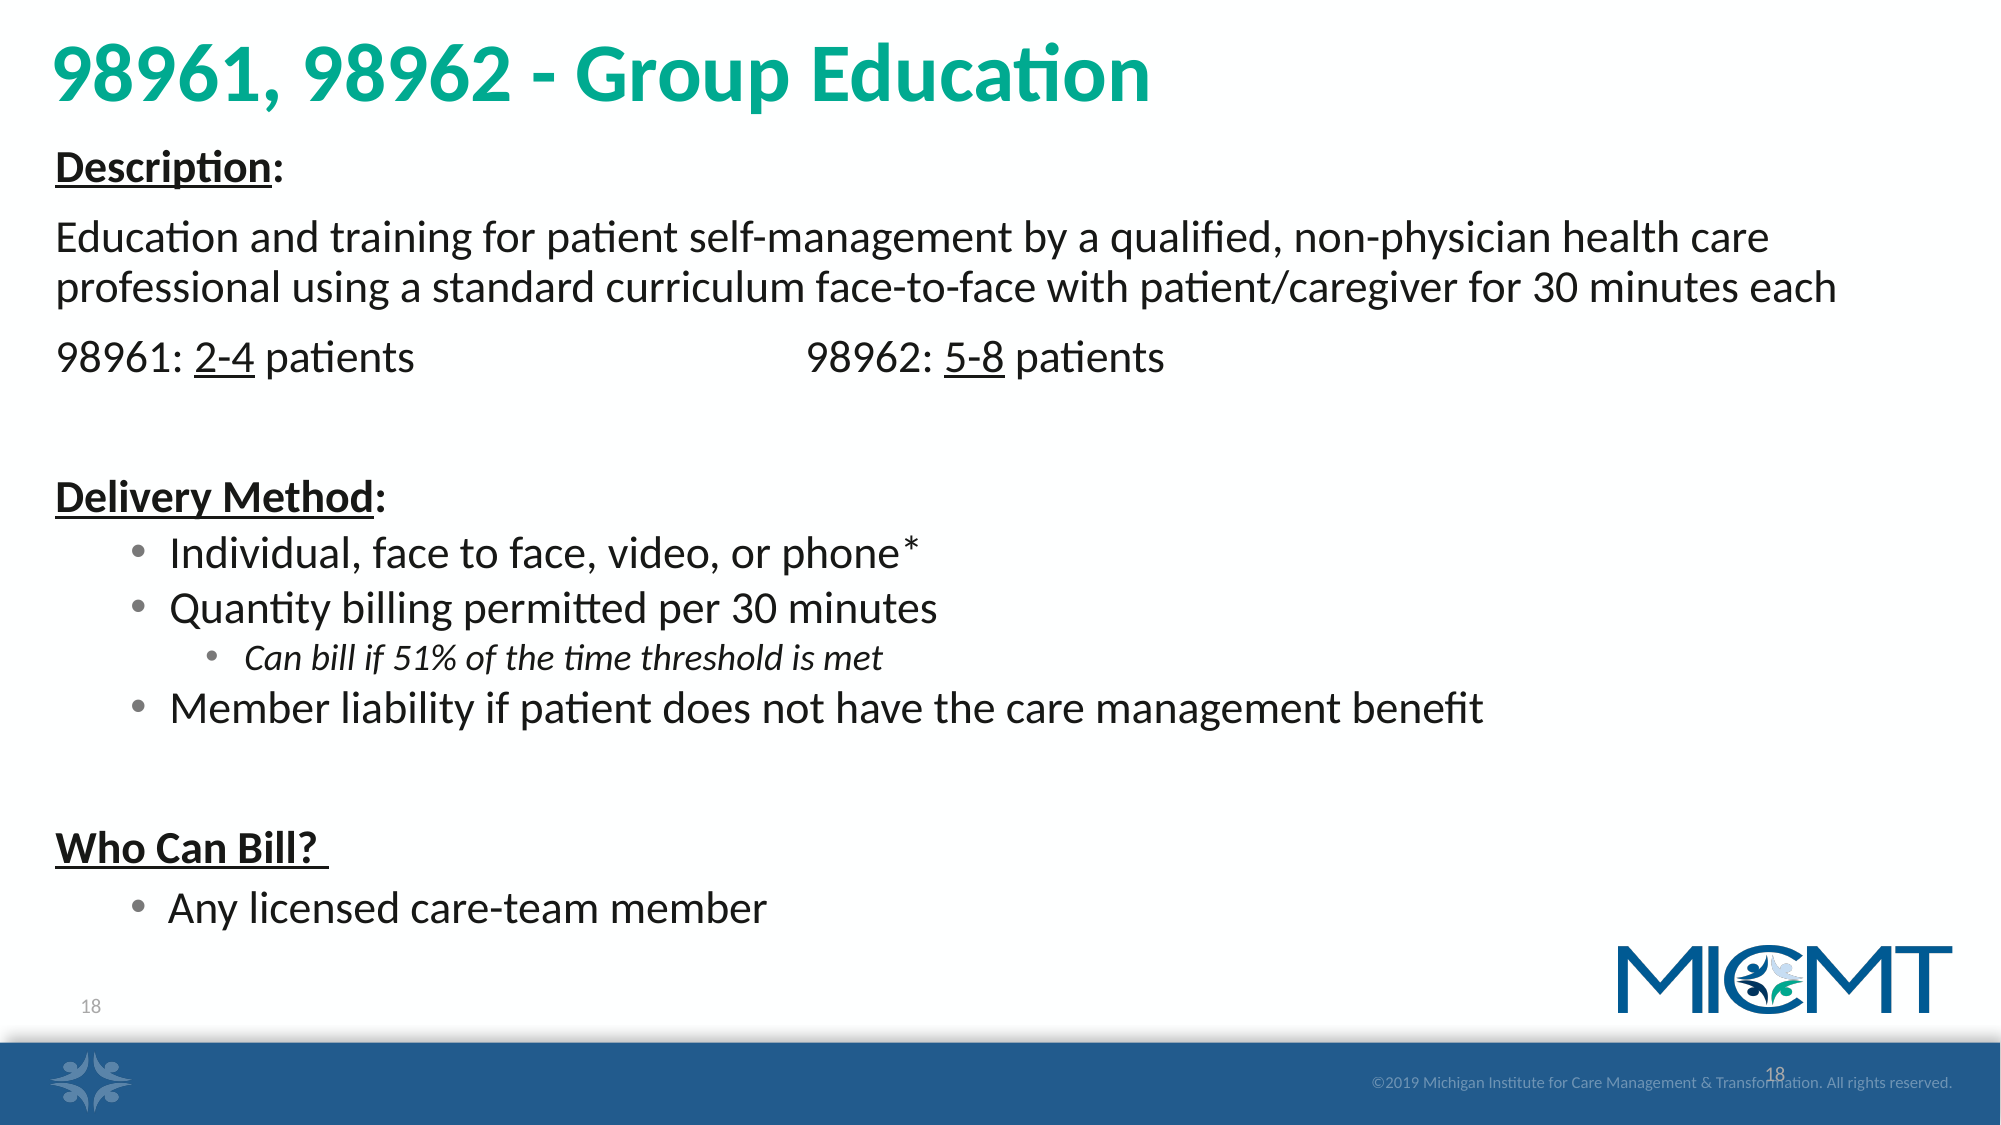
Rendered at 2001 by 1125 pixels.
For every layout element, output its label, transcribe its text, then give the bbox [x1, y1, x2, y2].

slide_number 18 [1550, 1042, 2000, 1103]
picture [1618, 990, 1954, 1014]
list Description: Education and training for patient self-management by a qualified, non-physician health care professional using a standard curriculum face-to-face with patient/caregiver for 30 minutes each 98961: 2-4 patients 98962: 5-8 patients Delivery Method: Individual, face to face, video, or phone* Quantity billing permitted per 30 minutes Can bill if 51% of the time threshold is met Member liability if patient does not have the care management benefit Who Can Bill? Any licensed care-team member [40, 135, 1964, 990]
title 98961, 98962 - Group Education [35, 22, 1761, 157]
